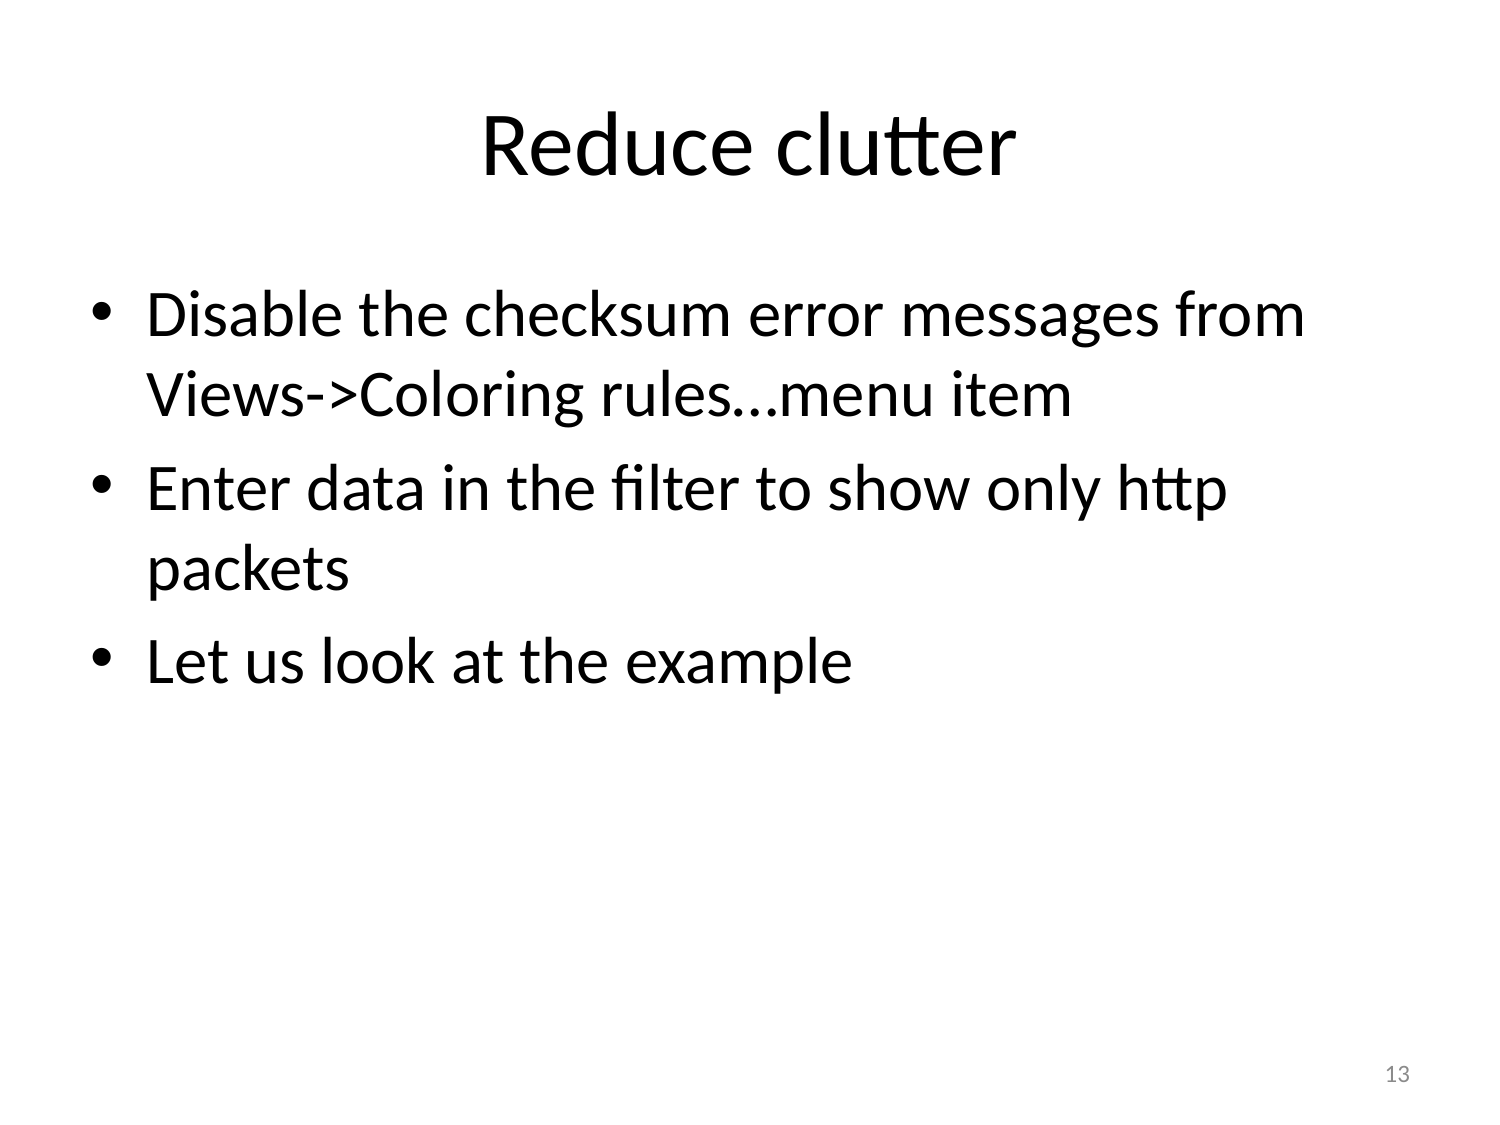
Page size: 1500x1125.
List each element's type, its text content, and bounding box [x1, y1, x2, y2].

title Reduce clutter [75, 45, 1425, 233]
slide_number 13 [1074, 1042, 1425, 1103]
list Disable the checksum error messages from Views->Coloring rules…menu item Enter data in the filter to show only http packets Let us look at the example [75, 262, 1425, 1005]
